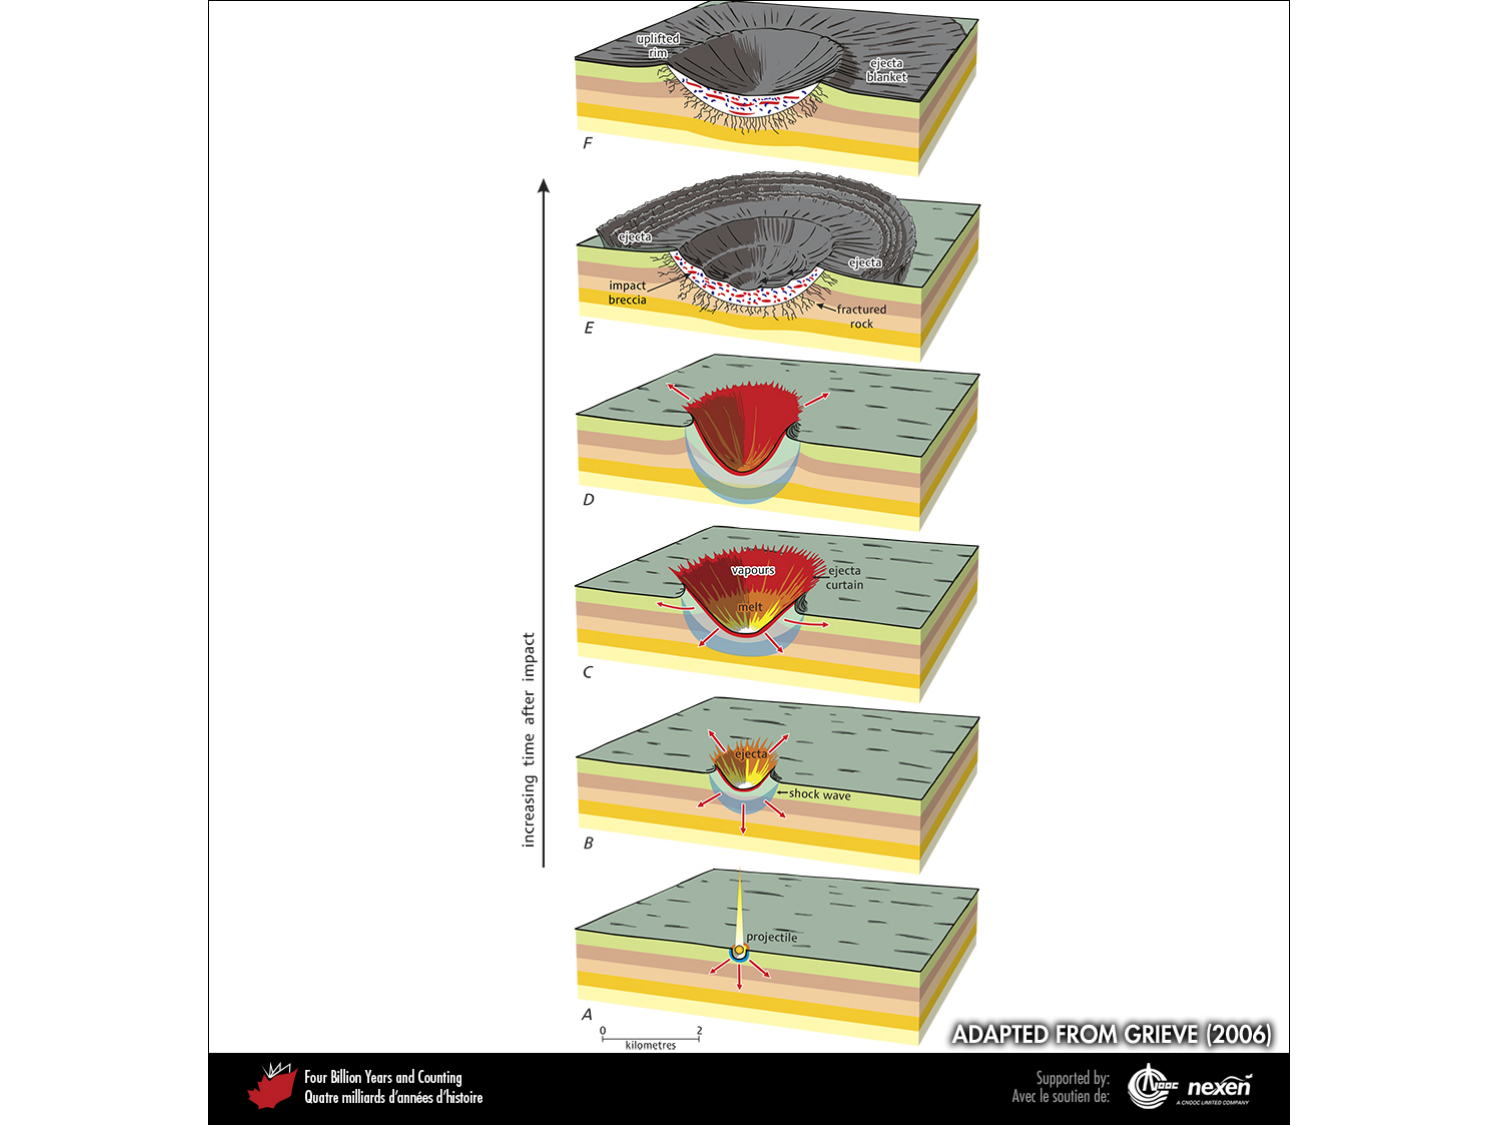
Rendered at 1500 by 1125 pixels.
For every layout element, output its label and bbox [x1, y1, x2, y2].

picture [208, 0, 1290, 1125]
